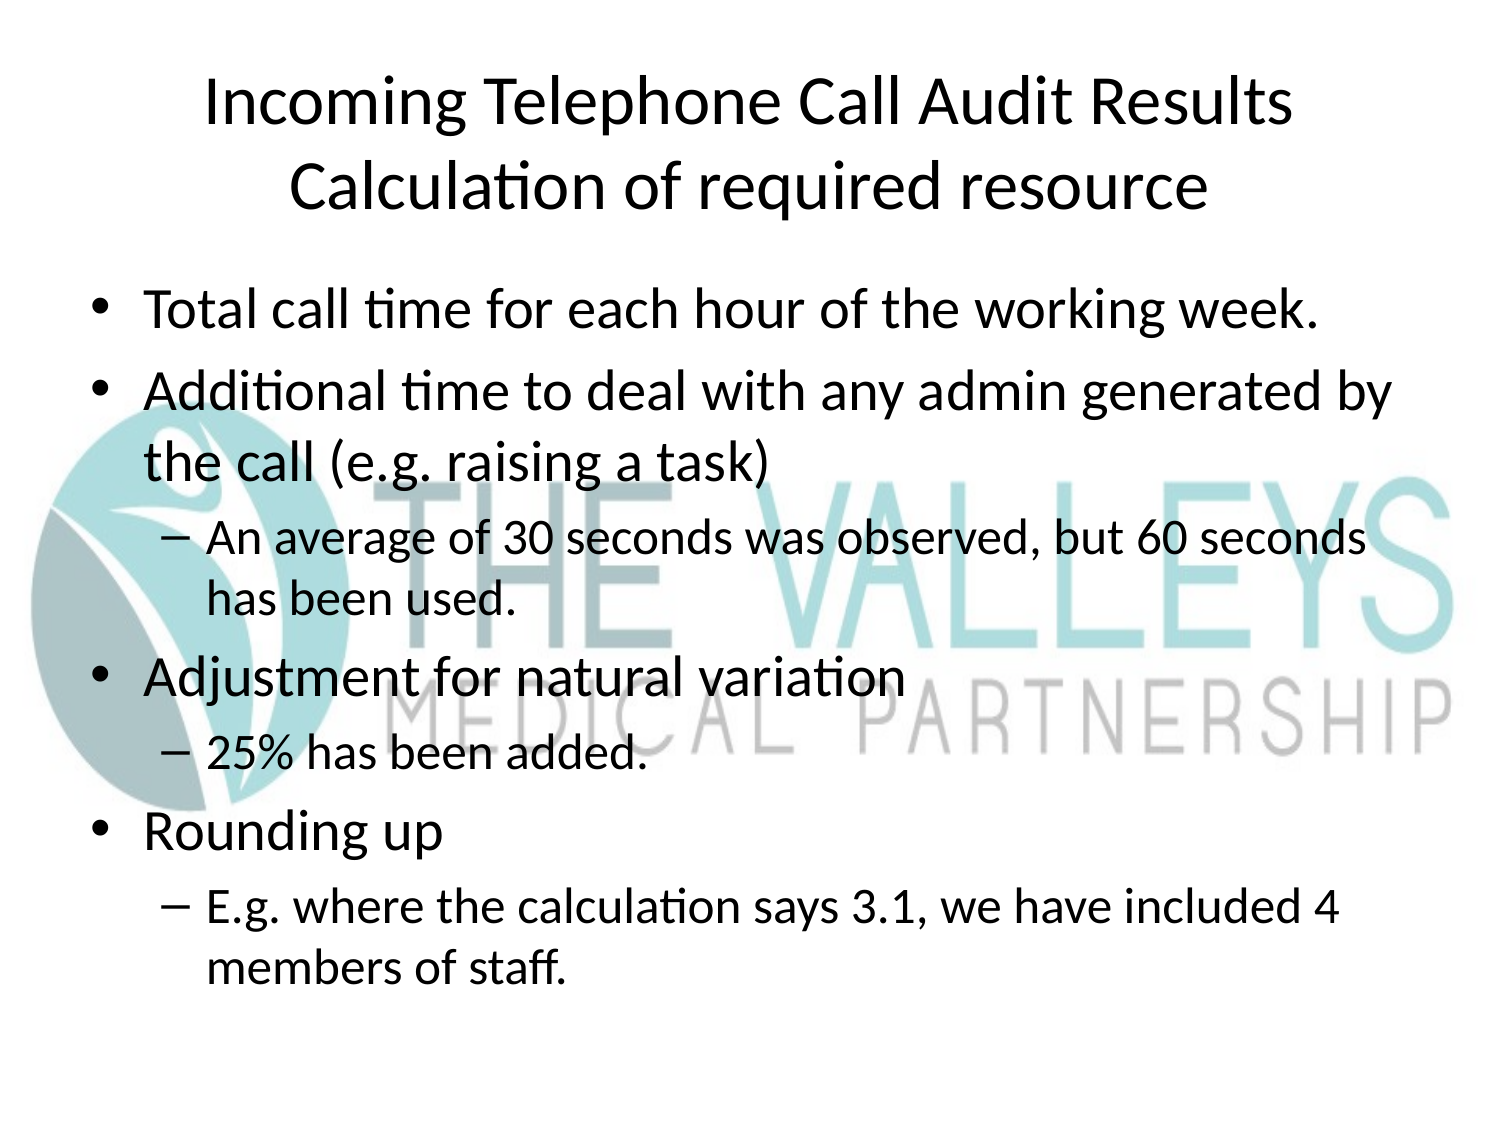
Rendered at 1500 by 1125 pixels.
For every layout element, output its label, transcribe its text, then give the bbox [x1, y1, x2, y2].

title Incoming Telephone Call Audit Results Calculation of required resource [75, 45, 1425, 233]
list Total call time for each hour of the working week. Additional time to deal with any admin generated by the call (e.g. raising a task) An average of 30 seconds was observed, but 60 seconds has been used. Adjustment for natural variation 25% has been added. Rounding up E.g. where the calculation says 3.1, we have included 4 members of staff. [75, 262, 1425, 1005]
